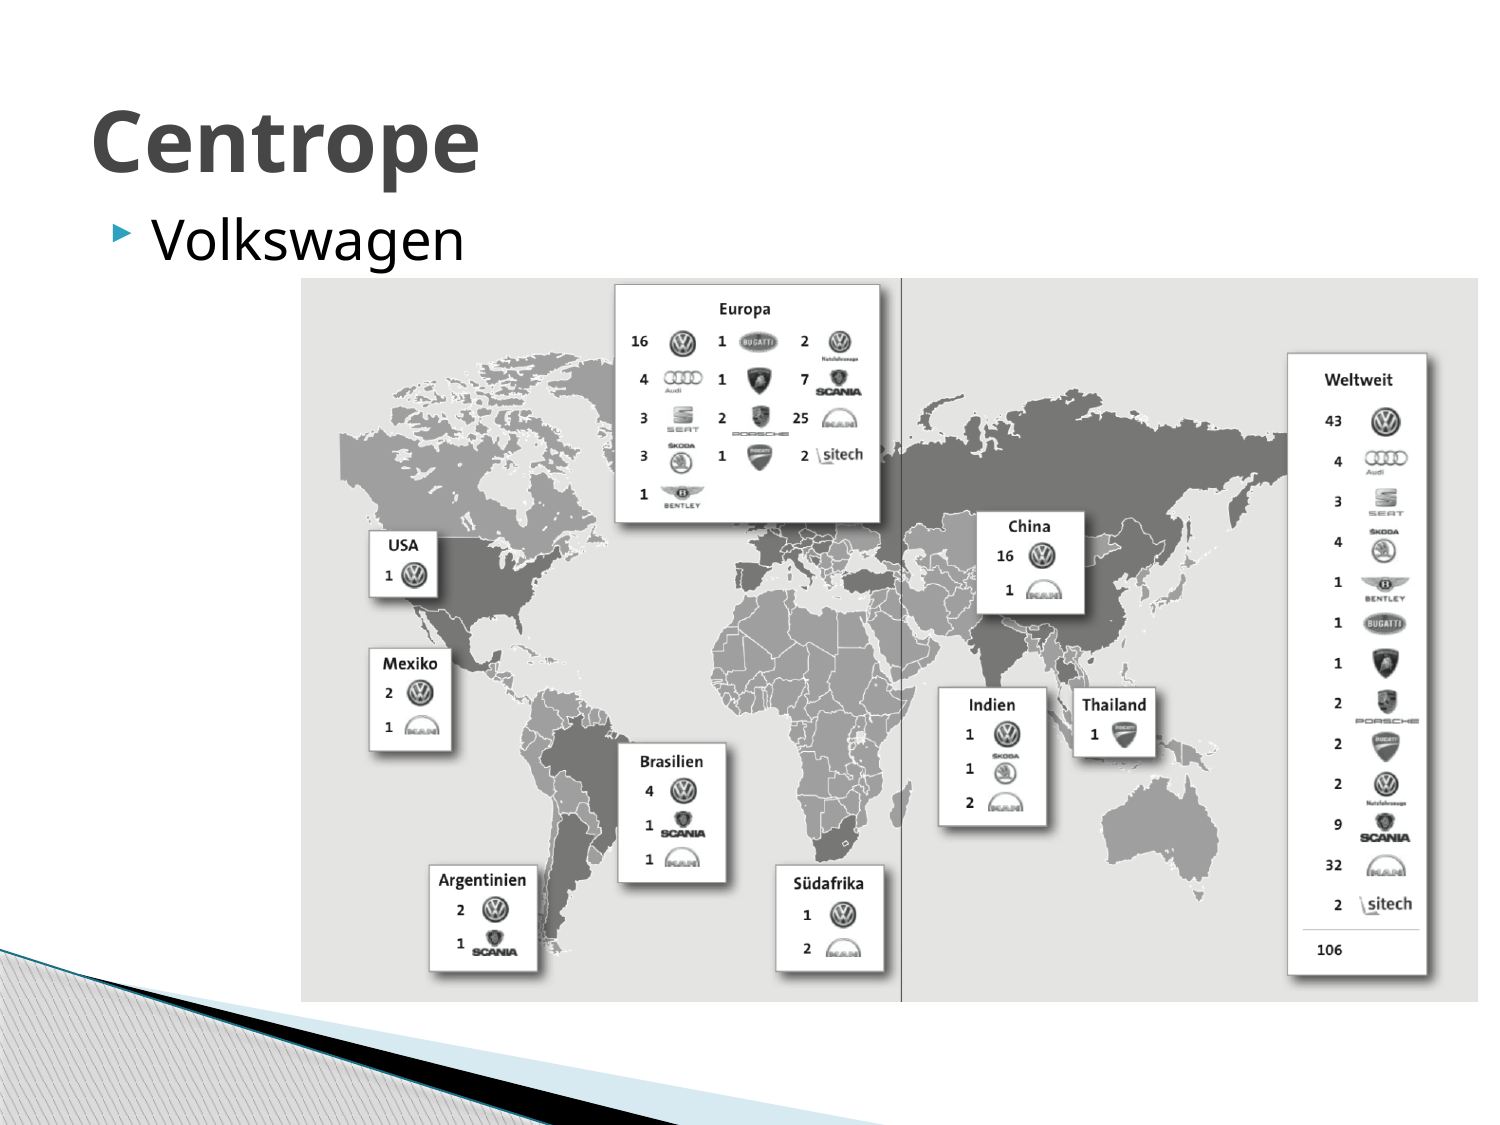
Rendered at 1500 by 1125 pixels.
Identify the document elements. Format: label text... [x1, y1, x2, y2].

list Volkswagen [76, 196, 1427, 939]
picture [300, 278, 1479, 1002]
title Centrope [75, 45, 1425, 233]
